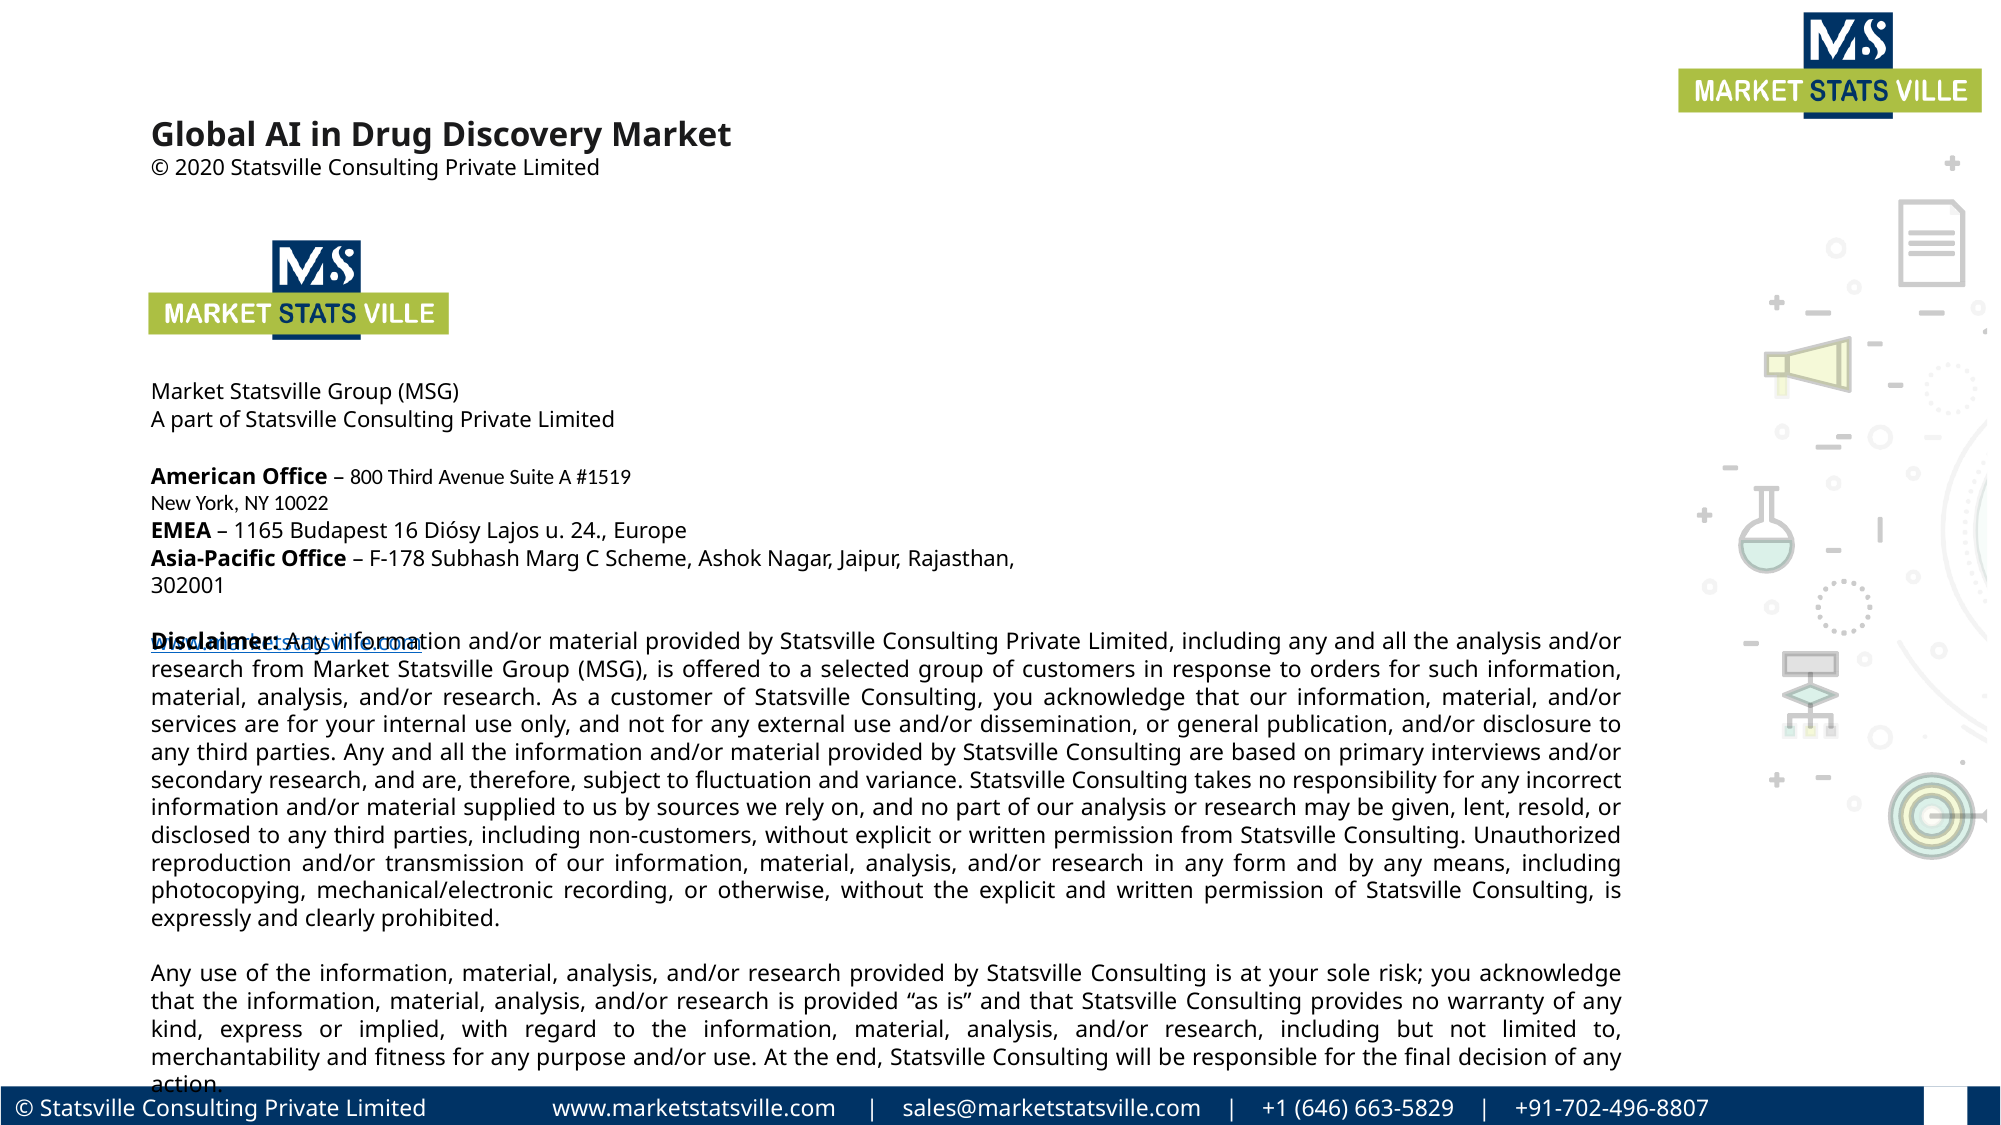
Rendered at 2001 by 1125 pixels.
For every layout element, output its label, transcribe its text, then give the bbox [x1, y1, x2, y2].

text_box Market Statsville Group (MSG) A part of Statsville Consulting Private Limited American Office – 800 Third Avenue Suite A #1519 New York, NY 10022 EMEA – 1165 Budapest 16 Diósy Lajos u. 24., Europe Asia-Pacific Office – F-178 Subhash Marg C Scheme, Ashok Nagar, Jaipur, Rajasthan, 302001 www.marketstatsville.com [148, 375, 1023, 624]
text_box Disclaimer: Any information and/or material provided by Statsville Consulting Private Limited, including any and all the analysis and/or research from Market Statsville Group (MSG), is offered to a selected group of customers in response to orders for such information, material, analysis, and/or research. As a customer of Statsville Consulting, you acknowledge that our information, material, and/or services are for your internal use only, and not for any external use and/or dissemination, or general publication, and/or disclosure to any third parties. Any and all the information and/or material provided by Statsville Consulting are based on primary interviews and/or secondary research, and are, therefore, subject to fluctuation and variance. Statsville Consulting takes no responsibility for any incorrect information and/or material supplied to us by sources we rely on, and no part of our analysis or research may be given, lent, resold, or disclosed to any third parties, including non-customers, without explicit or written permission from Statsville Consulting. Unauthorized reproduction and/or transmission of our information, material, analysis, and/or research in any form and by any means, including photocopying, mechanical/electronic recording, or otherwise, without the explicit and written permission of Statsville Consulting, is expressly and clearly prohibited. Any use of the information, material, analysis, and/or research provided by Statsville Consulting is at your sole risk; you acknowledge that the information, material, analysis, and/or research is provided “as is” and that Statsville Consulting provides no warranty of any kind, express or implied, with regard to the information, material, analysis, and/or research, including but not limited to, merchantability and fitness for any purpose and/or use. At the end, Statsville Consulting will be responsible for the final decision of any action. [148, 624, 1651, 1098]
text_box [1696, 155, 1988, 860]
text_box Global AI in Drug Discovery Market © 2020 Statsville Consulting Private Limited [148, 105, 1272, 180]
picture [148, 240, 449, 340]
picture [1678, 12, 1982, 119]
